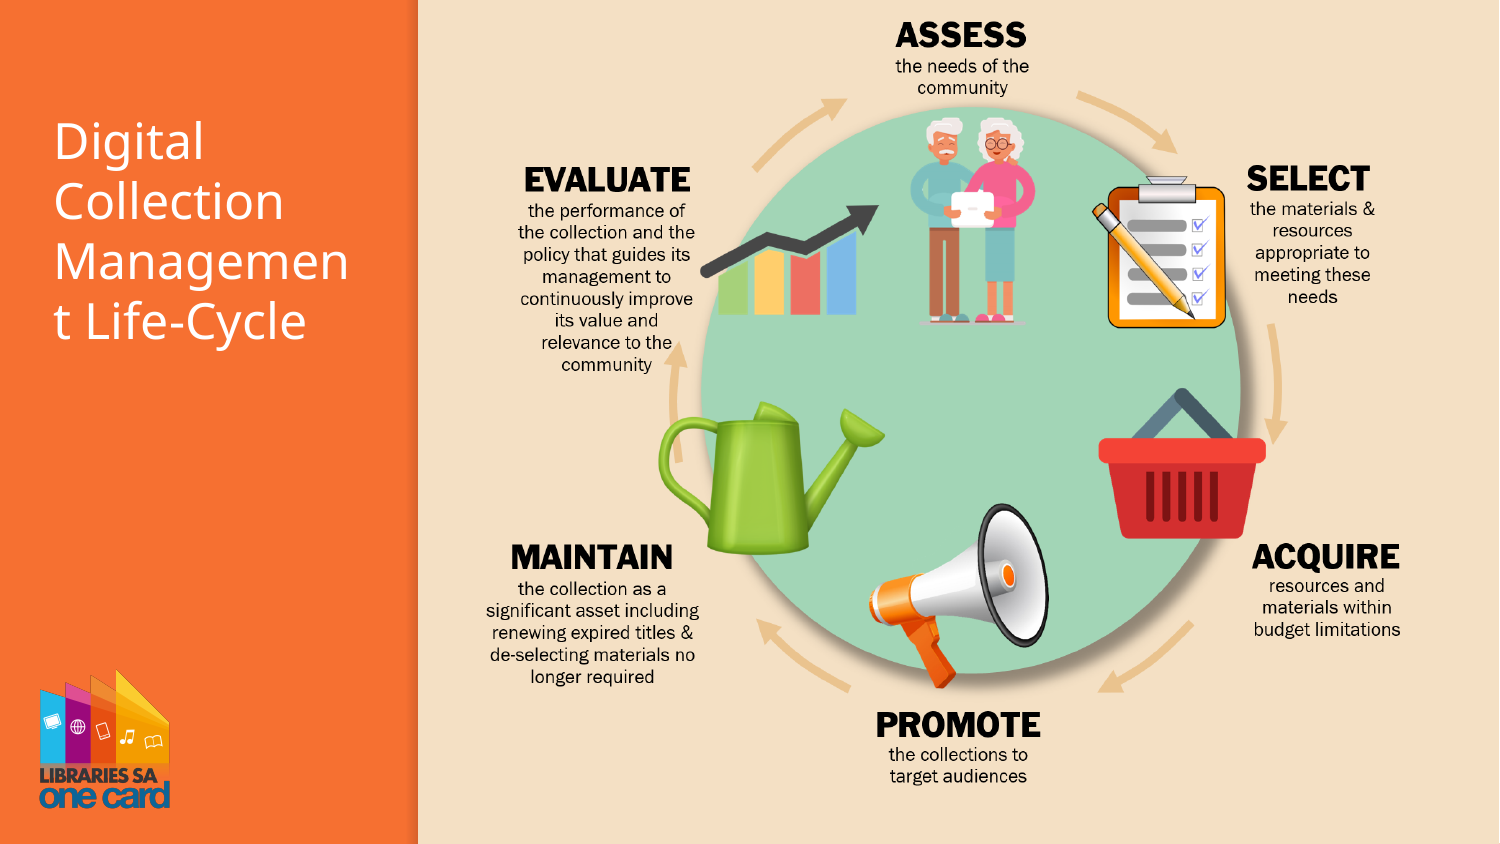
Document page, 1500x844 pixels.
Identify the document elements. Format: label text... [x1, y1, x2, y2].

picture [417, 0, 1499, 844]
title Digital Collection Management Life-Cycle [38, 94, 375, 748]
picture [38, 669, 171, 816]
